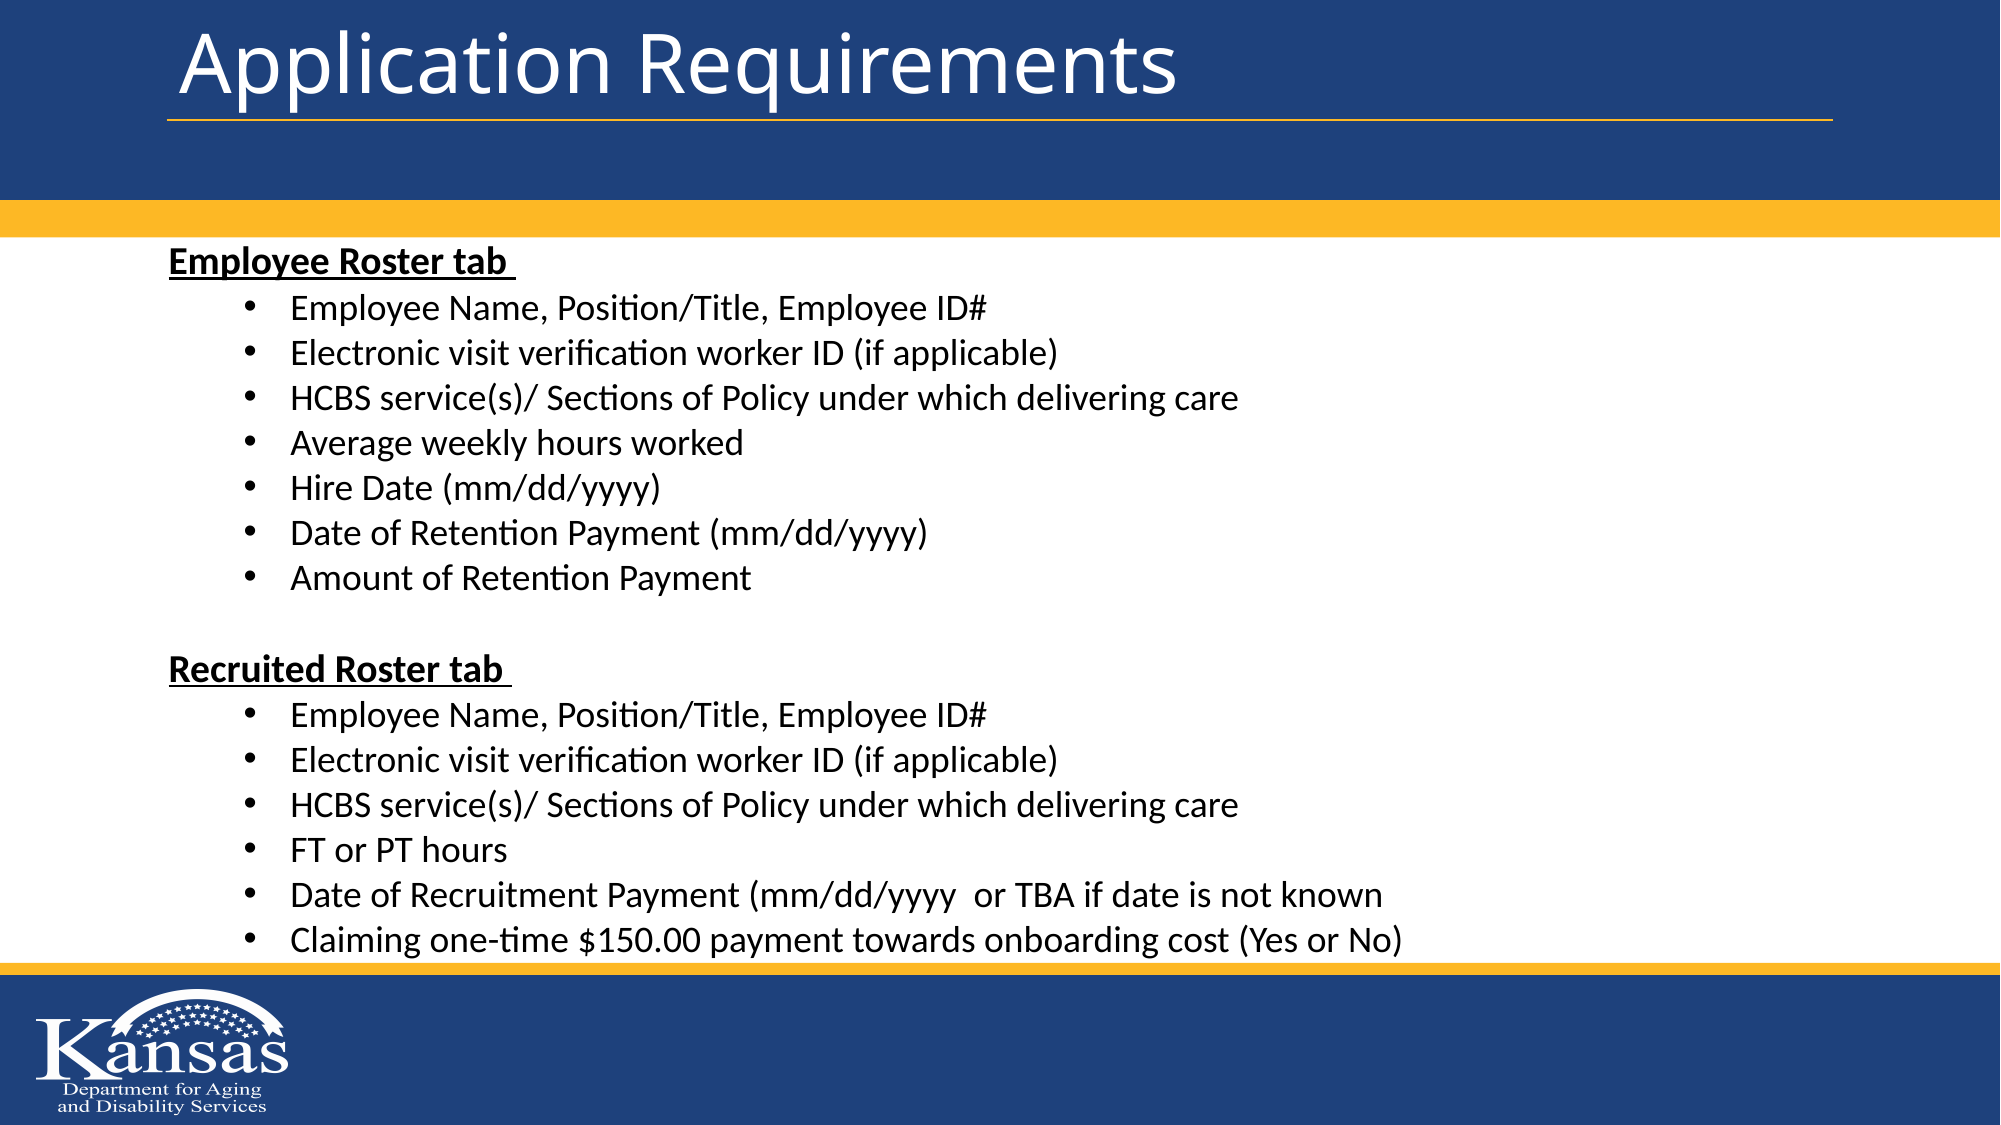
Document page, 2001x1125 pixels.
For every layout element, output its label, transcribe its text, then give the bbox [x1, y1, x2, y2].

title Application Requirements [164, 14, 1836, 119]
picture [36, 989, 288, 1117]
text_box Employee Roster tab Employee Name, Position/Title, Employee ID# Electronic visit verification worker ID (if applicable) HCBS service(s)/ Sections of Policy under which delivering care Average weekly hours worked Hire Date (mm/dd/yyyy) Date of Retention Payment (mm/dd/yyyy) Amount of Retention Payment Recruited Roster tab Employee Name, Position/Title, Employee ID# Electronic visit verification worker ID (if applicable) HCBS service(s)/ Sections of Policy under which delivering care FT or PT hours Date of Recruitment Payment (mm/dd/yyyy or TBA if date is not known​ Claiming one-time $150.00 payment towards onboarding cost (Yes or No) [153, 227, 1847, 1088]
